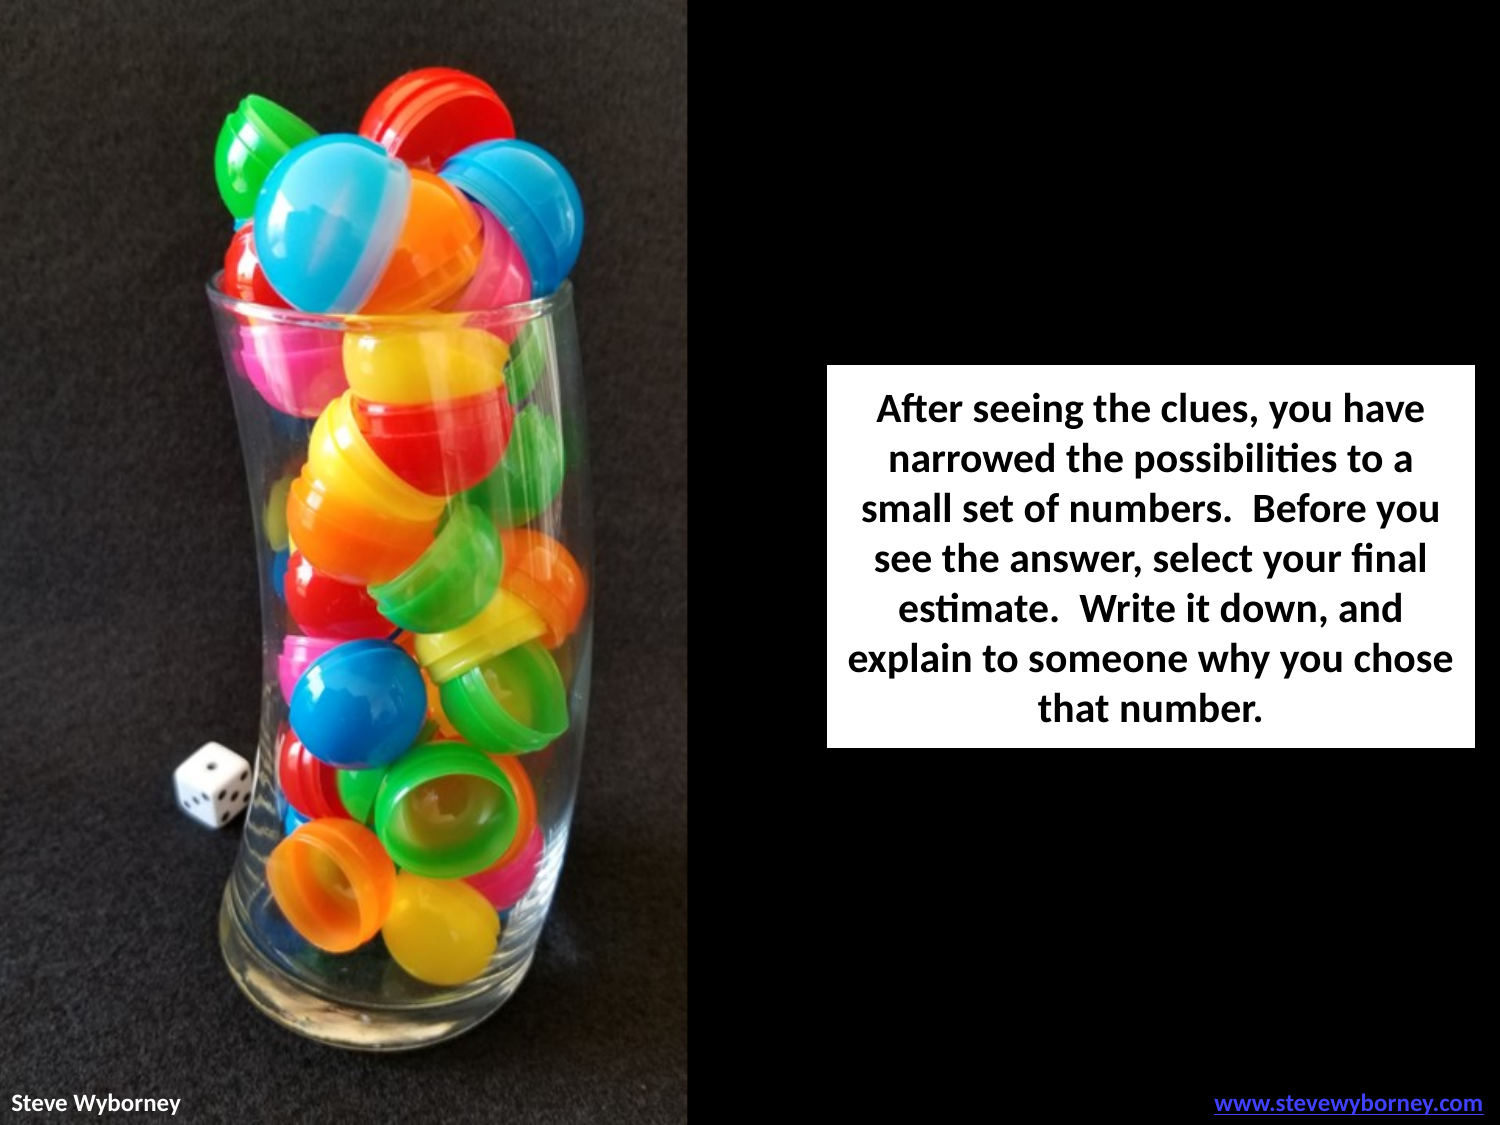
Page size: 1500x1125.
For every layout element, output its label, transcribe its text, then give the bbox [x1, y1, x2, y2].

text_box After seeing the clues, you have narrowed the possibilities to a small set of numbers. Before you see the answer, select your final estimate. Write it down, and explain to someone why you chose that number. [823, 360, 1479, 752]
text_box www.stevewyborney.com [1199, 1079, 1499, 1125]
picture [0, 0, 688, 1125]
